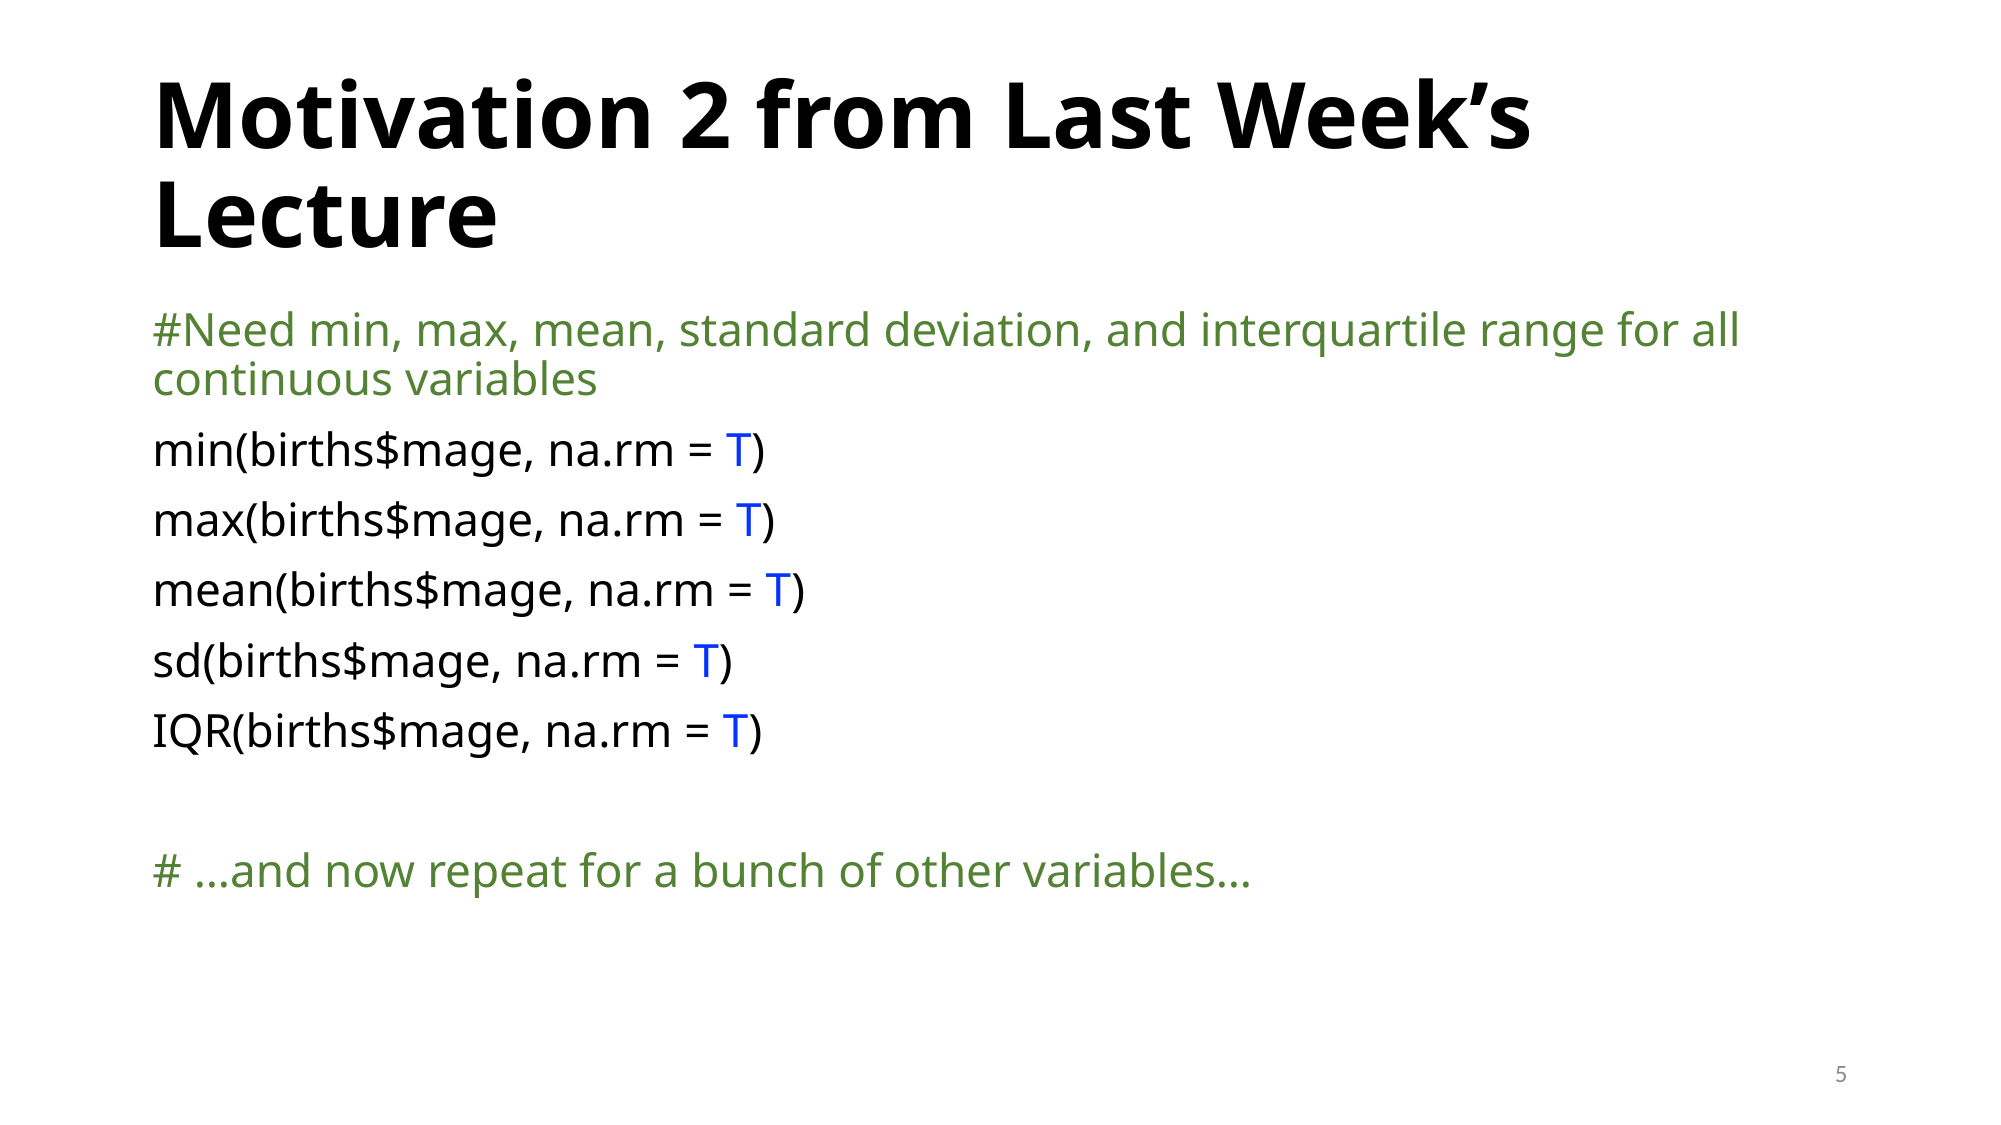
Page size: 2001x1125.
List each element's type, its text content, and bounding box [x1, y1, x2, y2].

list #Need min, max, mean, standard deviation, and interquartile range for all continuous variables min(births$mage, na.rm = T) max(births$mage, na.rm = T) mean(births$mage, na.rm = T) sd(births$mage, na.rm = T) IQR(births$mage, na.rm = T) # …and now repeat for a bunch of other variables… [137, 299, 1863, 1014]
title Motivation 2 from Last Week’s Lecture [137, 59, 1863, 278]
slide_number 5 [1412, 1042, 1863, 1103]
